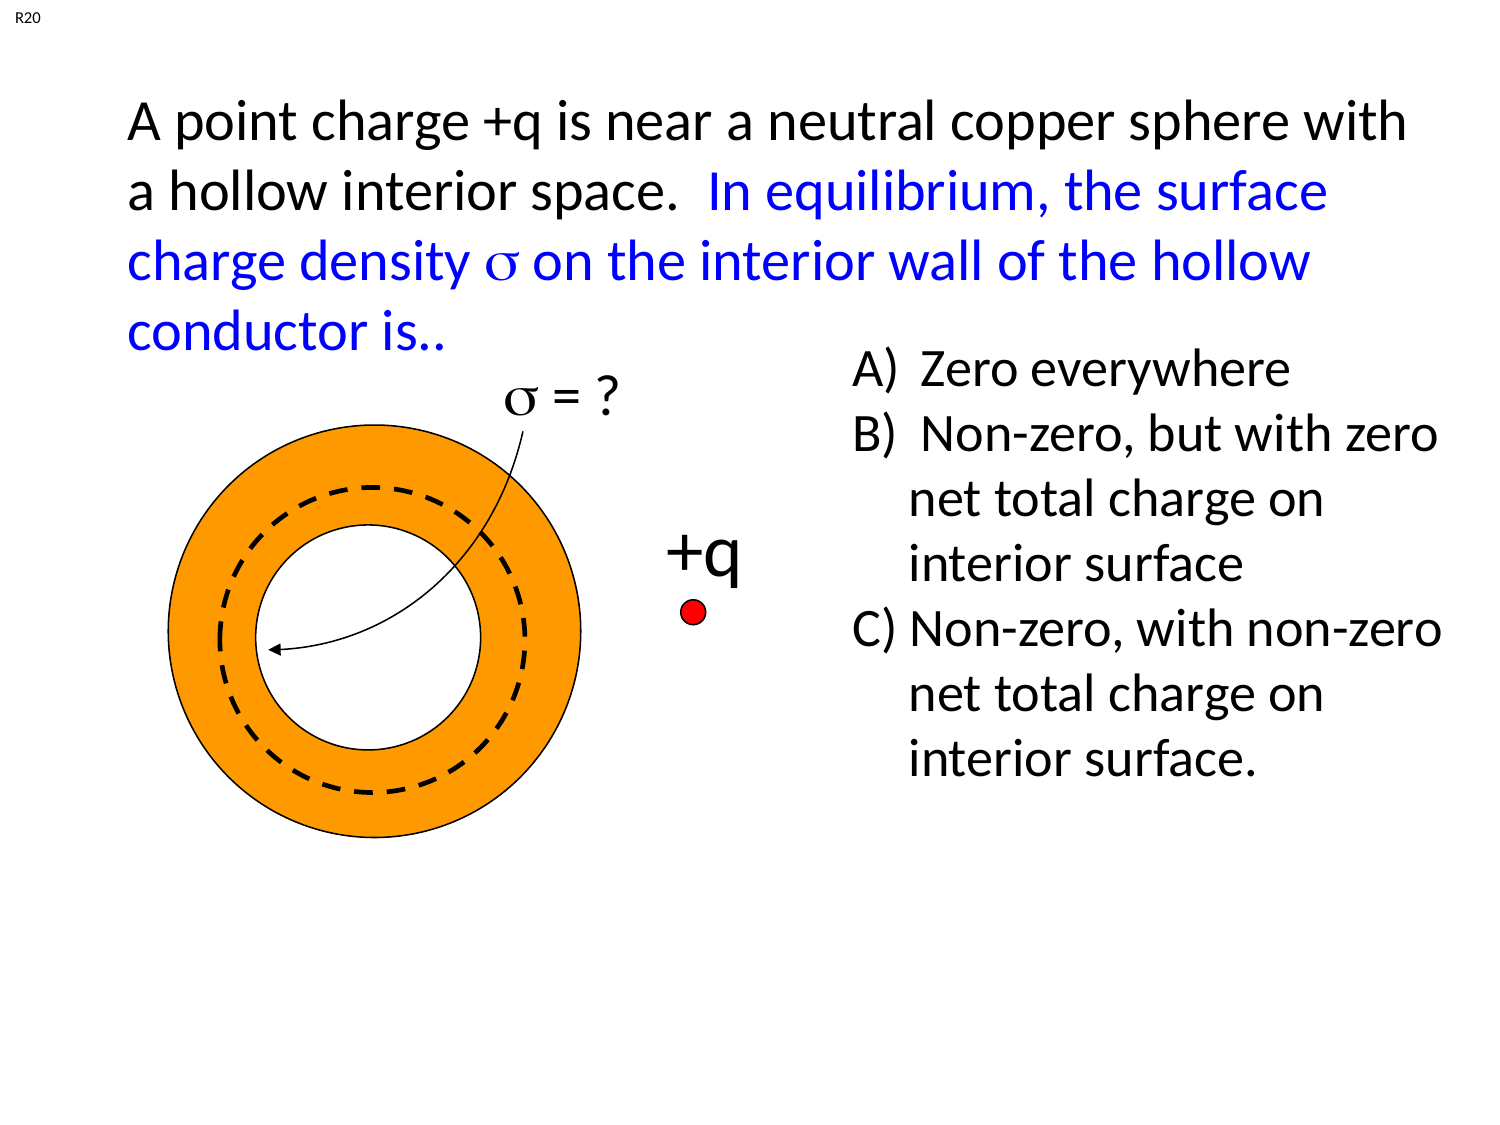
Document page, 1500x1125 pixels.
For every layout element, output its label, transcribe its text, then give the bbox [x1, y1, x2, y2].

list A point charge +q is near a neutral copper sphere with a hollow interior space. In equilibrium, the surface charge density σ on the interior wall of the hollow conductor is.. [112, 75, 1463, 400]
text_box +q [651, 494, 758, 600]
text_box [680, 599, 706, 625]
text_box Zero everywhere Non-zero, but with zero net total charge on interior surface C) Non-zero, with non-zero net total charge on interior surface. [837, 324, 1463, 795]
text_box σ = ? [489, 350, 637, 435]
text_box [168, 454, 581, 838]
text_box [268, 362, 523, 532]
text_box [219, 487, 525, 793]
text_box R20 [0, 0, 56, 35]
